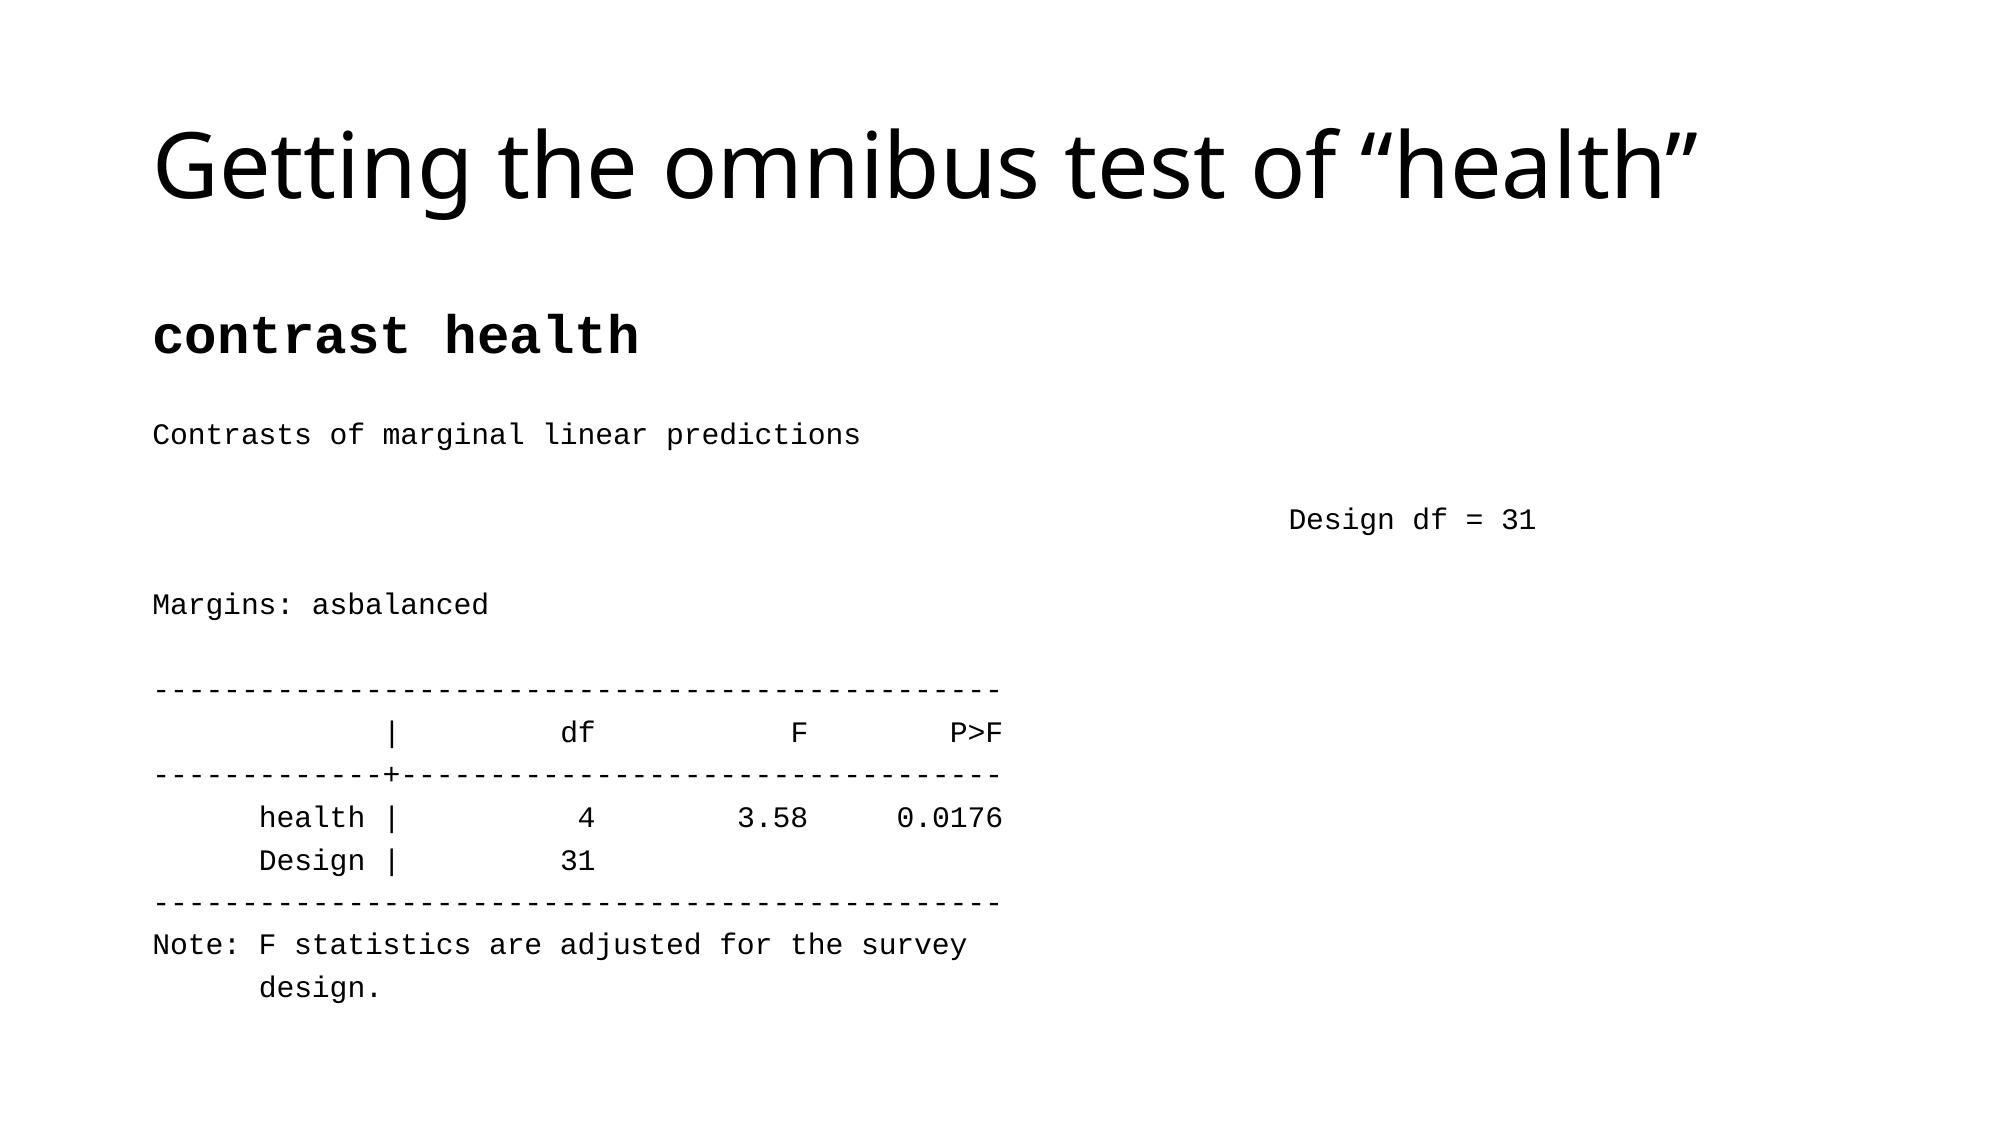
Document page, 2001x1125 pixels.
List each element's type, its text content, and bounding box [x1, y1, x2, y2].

list contrast health Contrasts of marginal linear predictions Design df = 31 Margins: asbalanced ------------------------------------------------ | df F P>F -------------+---------------------------------- health | 4 3.58 0.0176 Design | 31 ------------------------------------------------ Note: F statistics are adjusted for the survey design. [137, 299, 1863, 1014]
title Getting the omnibus test of “health” [137, 59, 1863, 278]
